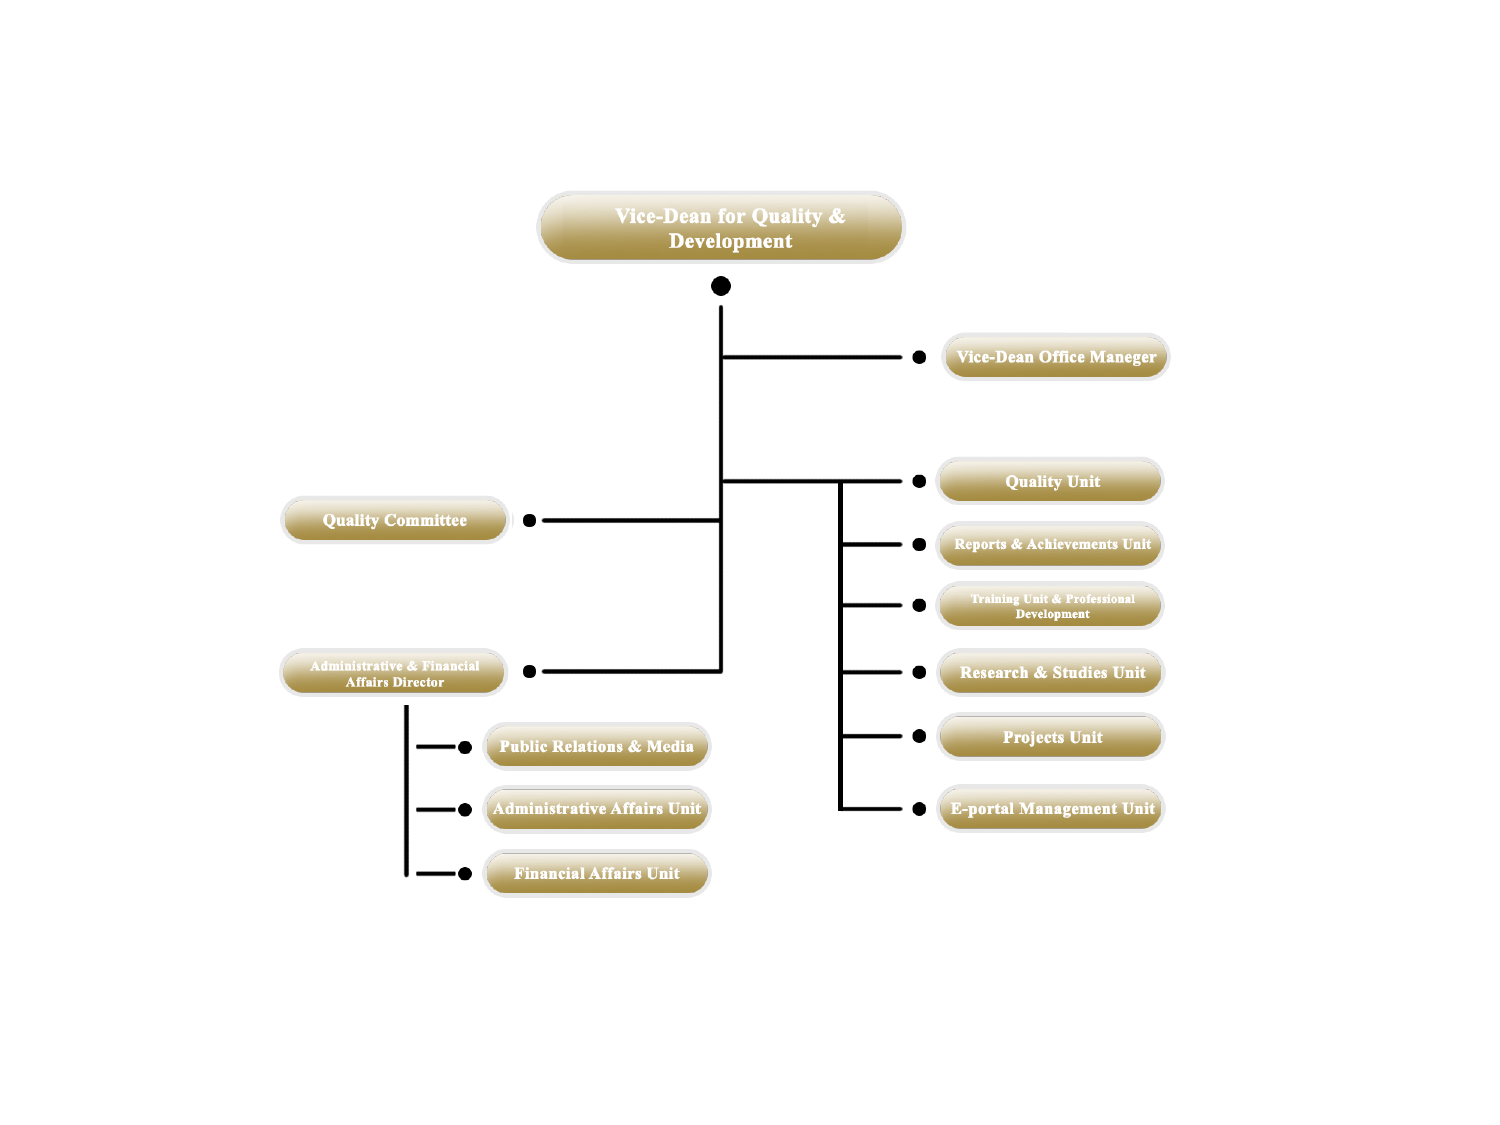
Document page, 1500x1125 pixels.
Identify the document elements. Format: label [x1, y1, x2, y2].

picture [237, 160, 1263, 965]
